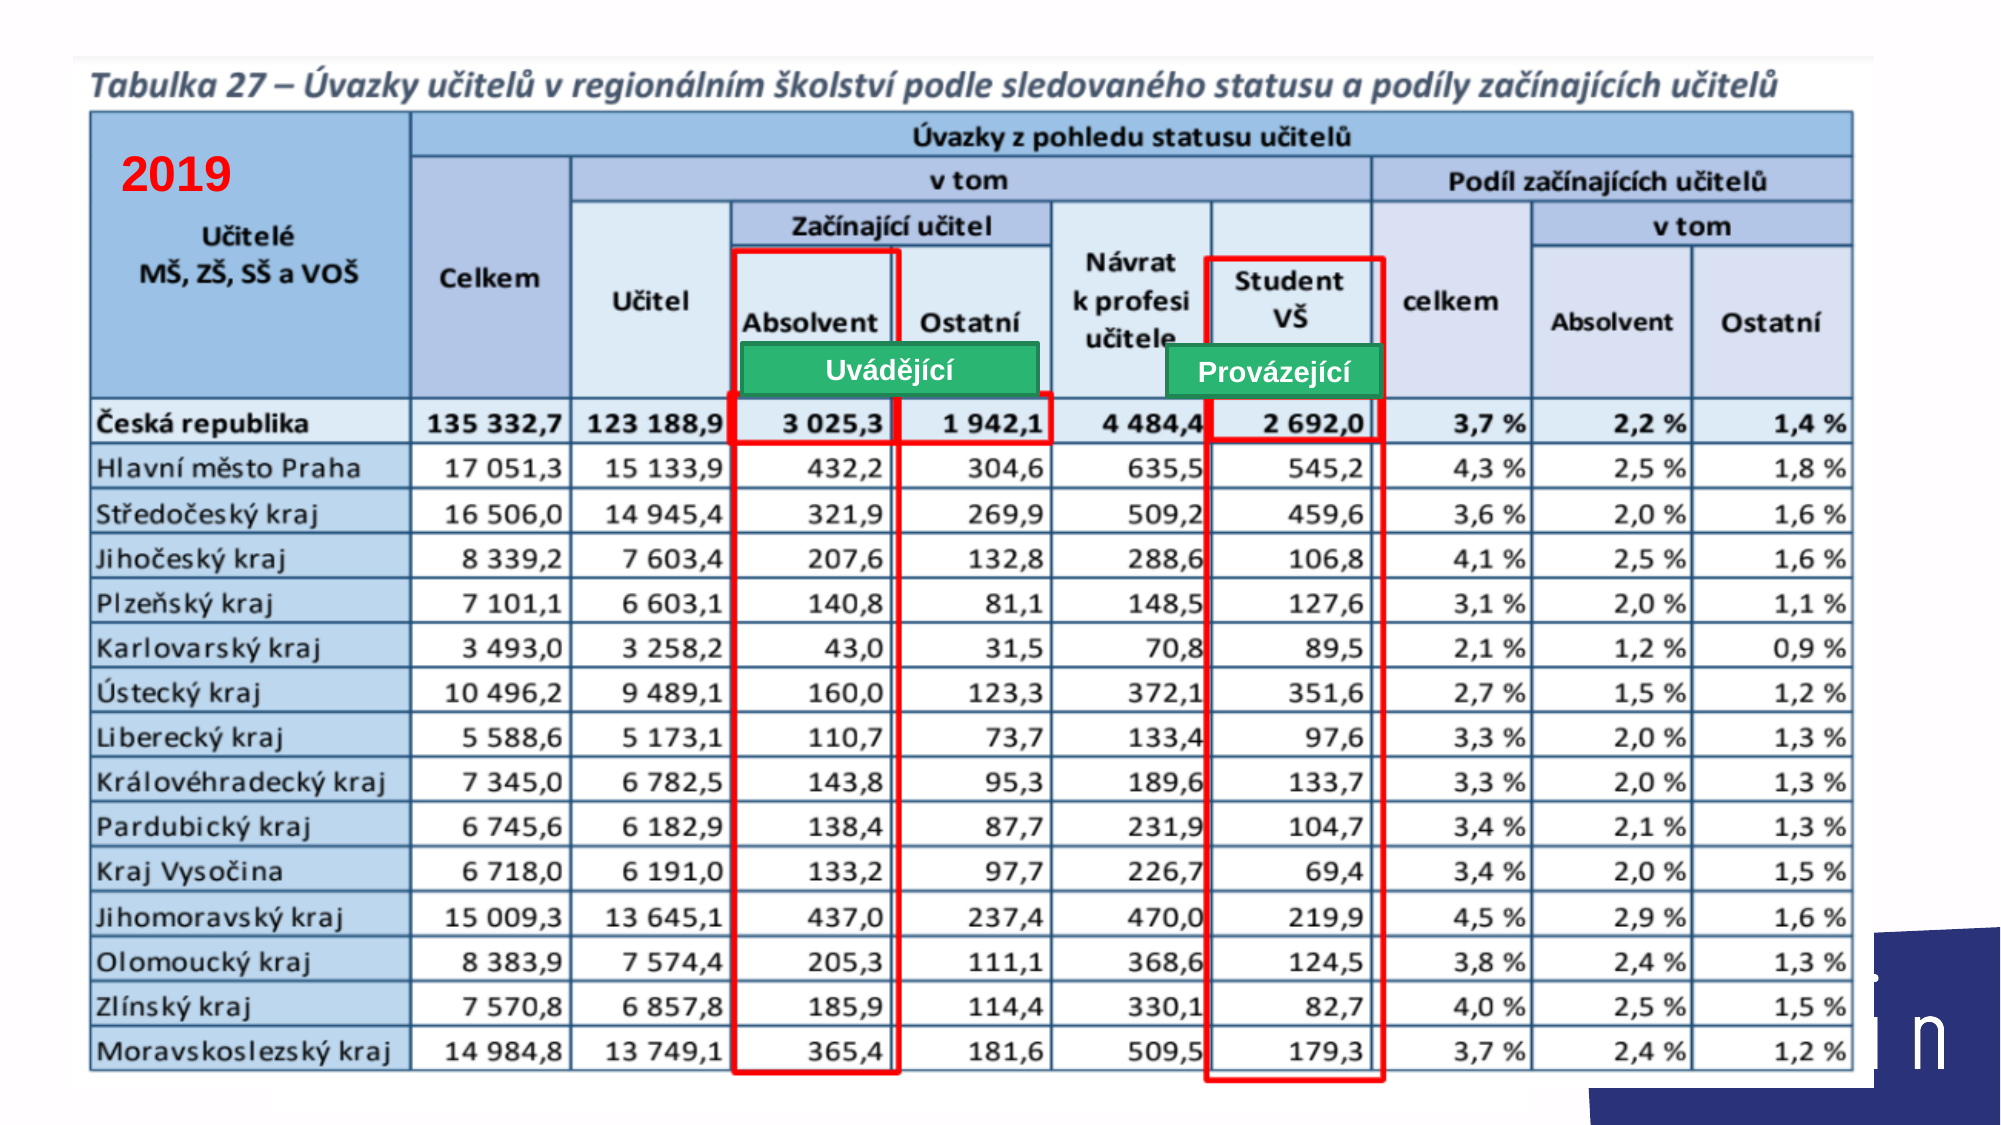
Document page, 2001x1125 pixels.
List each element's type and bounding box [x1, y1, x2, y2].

picture [73, 55, 1945, 1114]
